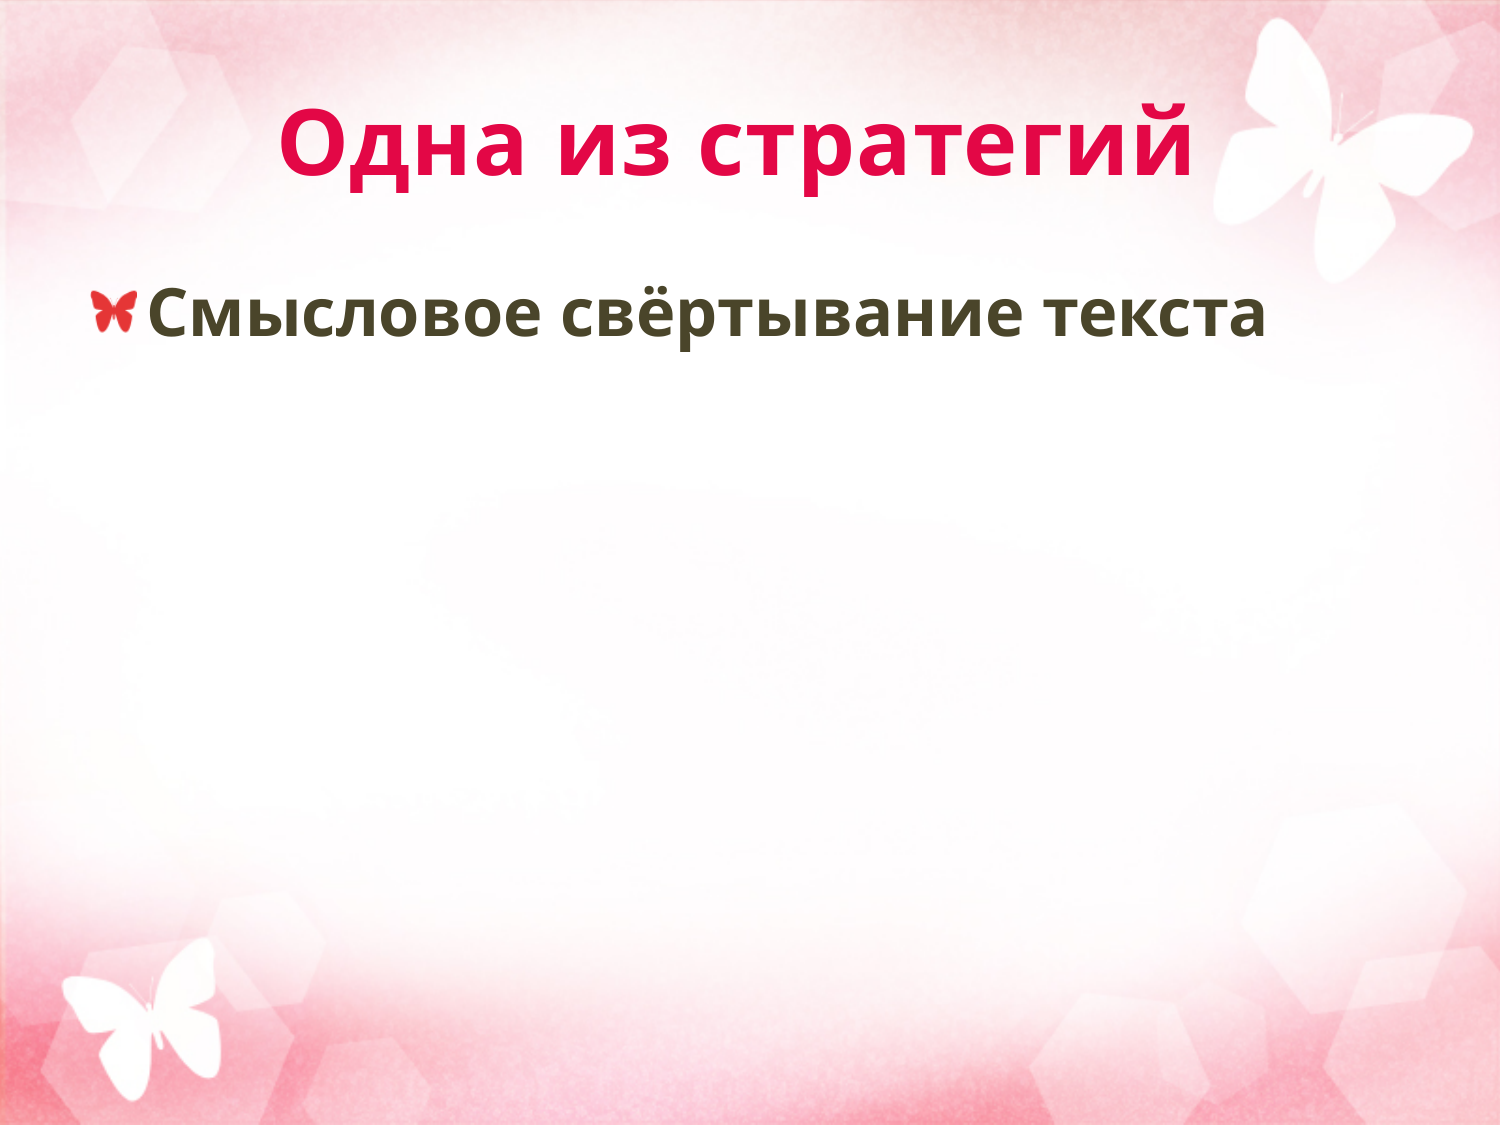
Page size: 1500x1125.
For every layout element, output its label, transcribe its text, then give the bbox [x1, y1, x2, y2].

picture [0, 0, 1500, 1125]
title Одна из стратегий [75, 45, 1425, 233]
list Смысловое свёртывание текста [74, 262, 1426, 1006]
